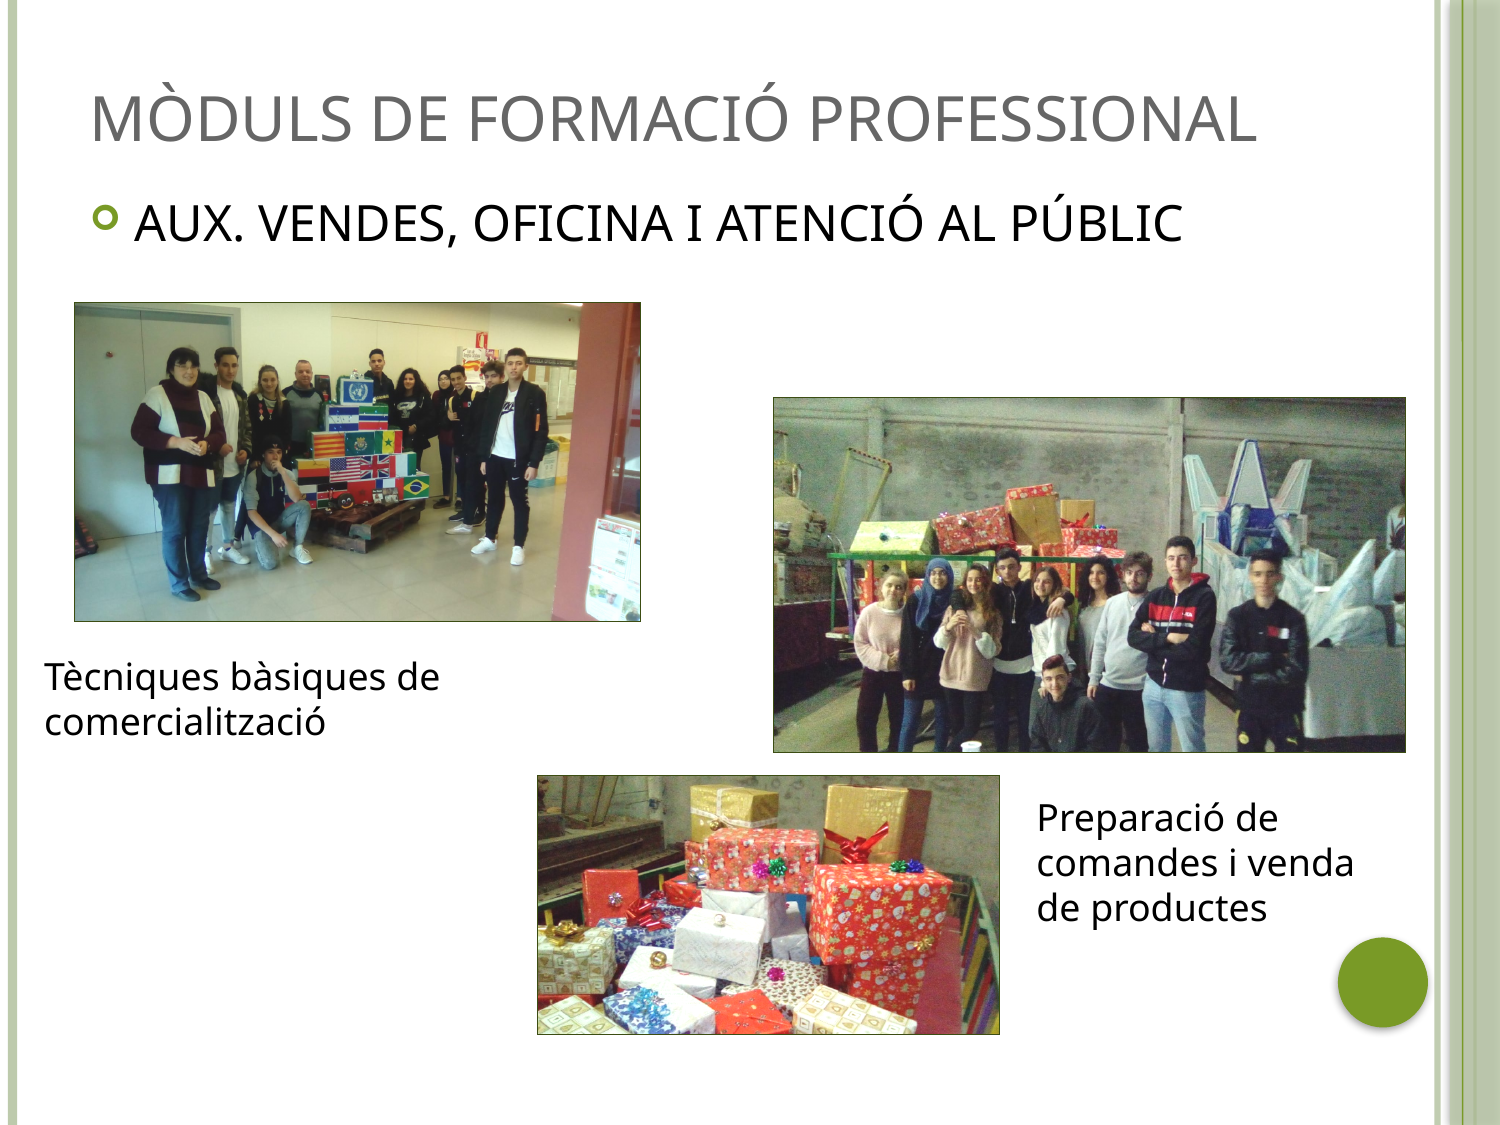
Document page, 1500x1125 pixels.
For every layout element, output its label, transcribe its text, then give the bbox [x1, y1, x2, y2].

text_box Preparació de comandes i venda de productes [1021, 786, 1412, 937]
picture [73, 302, 642, 623]
picture [773, 396, 1406, 754]
picture [536, 774, 1000, 1036]
text_box Tècniques bàsiques de comercialització [29, 645, 739, 750]
title Mòduls de formació professional [75, 45, 1300, 161]
list AUX. VENDES, OFICINA I ATENCIÓ AL PÚBLIC [75, 184, 1388, 1062]
